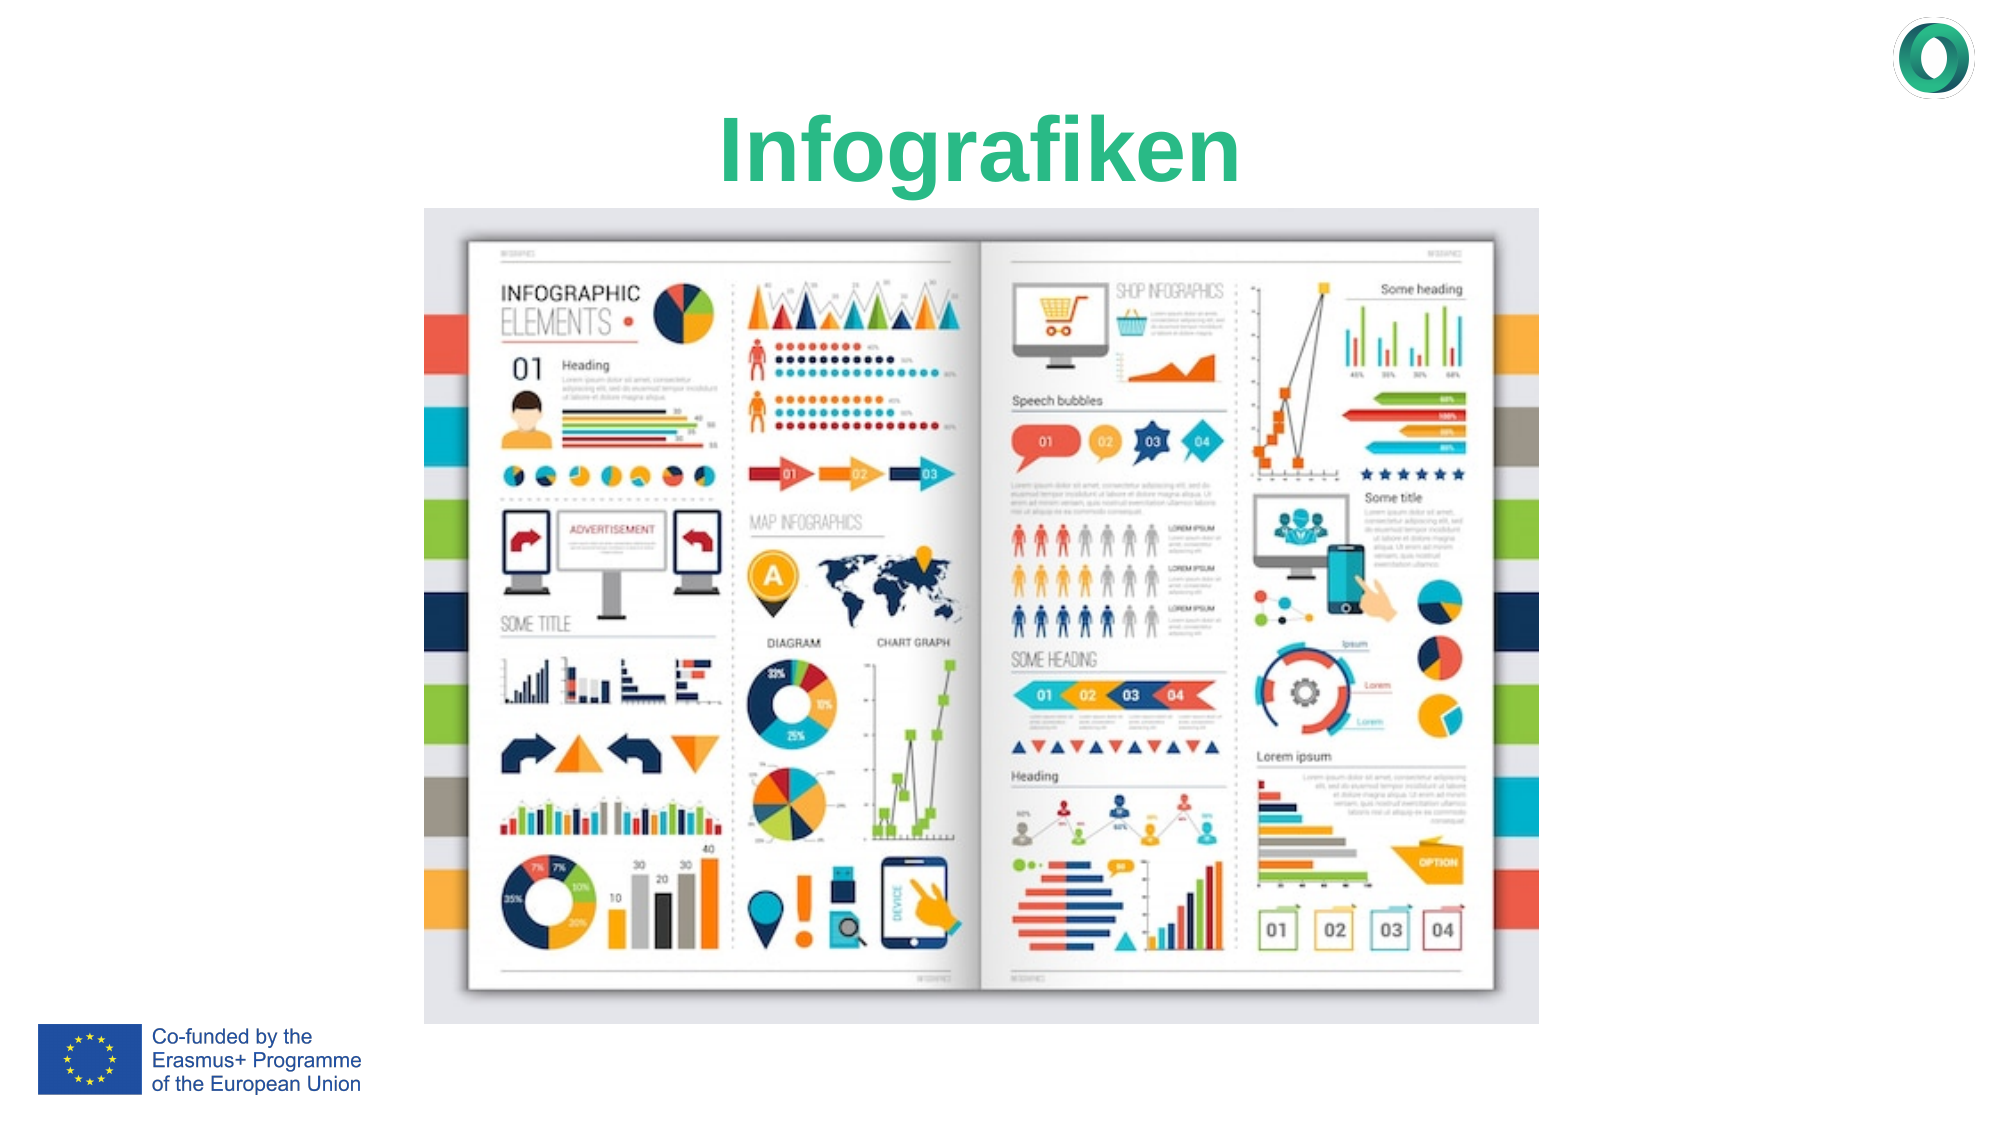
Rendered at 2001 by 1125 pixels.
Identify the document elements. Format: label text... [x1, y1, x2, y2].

text_box [0, 1016, 377, 1103]
picture [423, 208, 1539, 1025]
picture [38, 1023, 361, 1095]
picture [1892, 17, 1975, 100]
text_box Infografiken [666, 82, 1297, 207]
